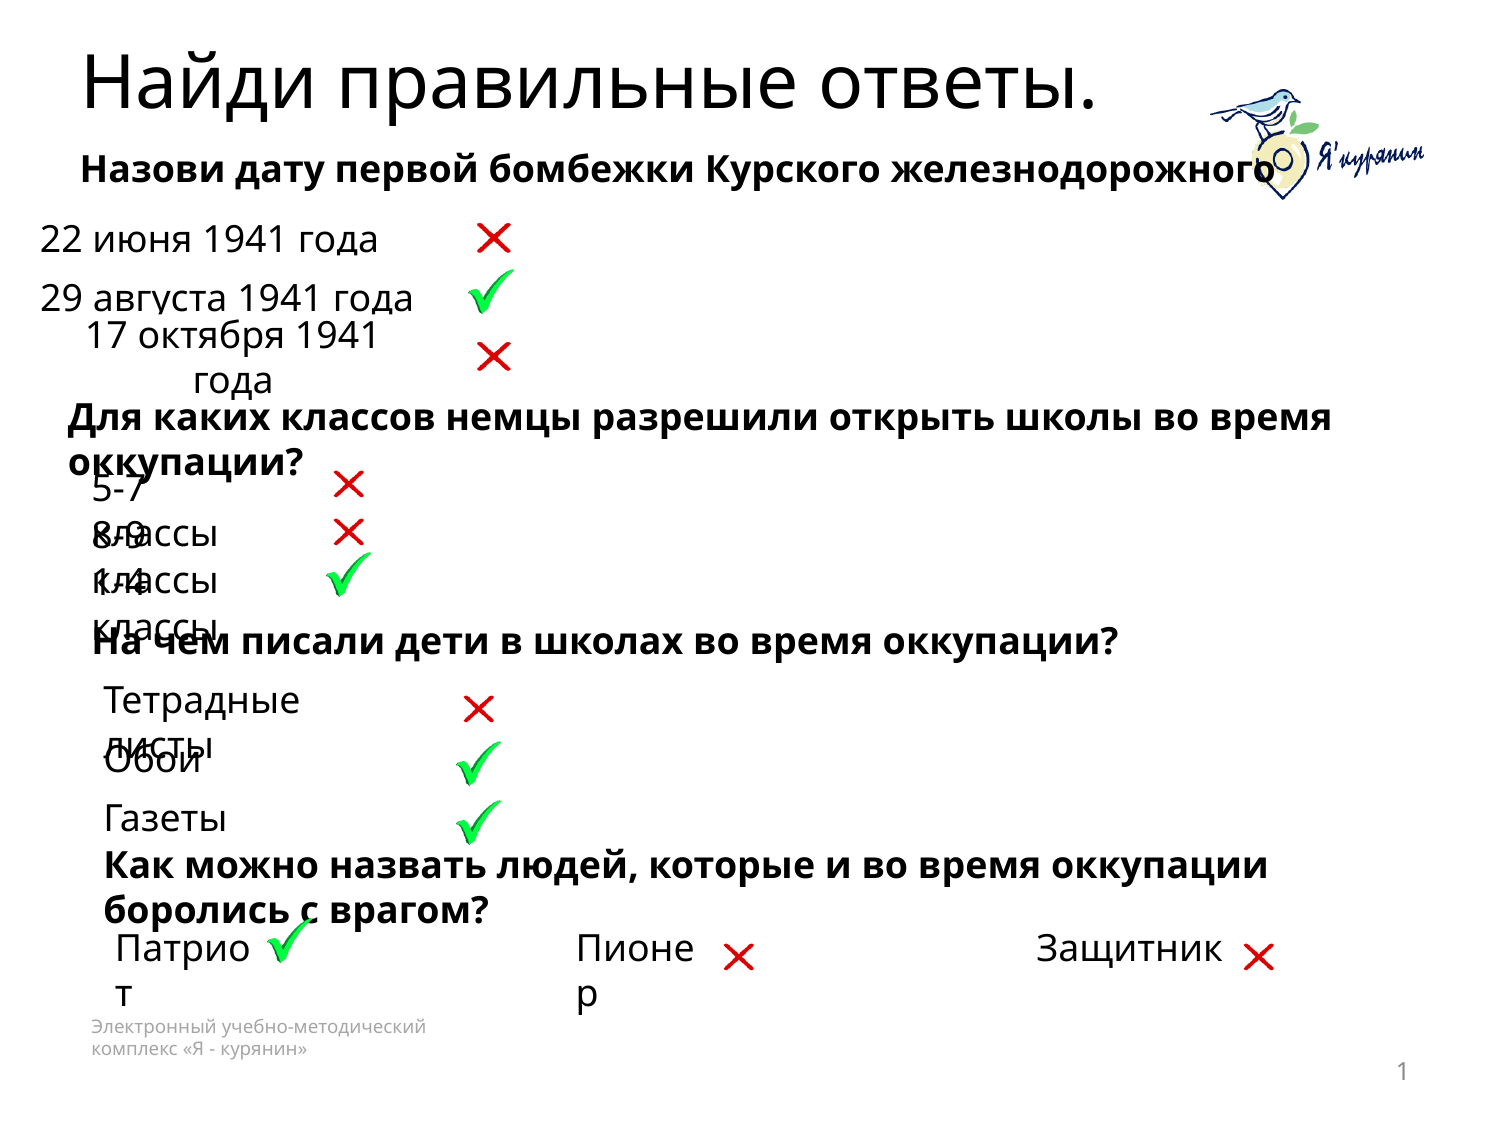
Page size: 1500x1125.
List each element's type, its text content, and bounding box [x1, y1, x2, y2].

picture [324, 514, 373, 548]
text_box 5-7 классы [76, 456, 290, 503]
text_box Защитник [1021, 916, 1270, 977]
slide_number 1 [1074, 1042, 1425, 1103]
text_box Газеты [88, 786, 432, 834]
picture [454, 692, 503, 725]
picture [324, 467, 373, 501]
picture [466, 337, 521, 375]
text_box 1-4 классы [76, 550, 290, 609]
text_box Для каких классов немцы разрешили открыть школы во время оккупации? [53, 385, 1459, 490]
text_box Патриот [100, 916, 266, 1022]
text_box 17 октября 1941 года [27, 312, 439, 399]
picture [466, 219, 521, 256]
picture [1210, 89, 1424, 200]
text_box Обои [88, 727, 432, 786]
title Найди правильные ответы. [64, 19, 1177, 137]
picture [714, 940, 763, 973]
picture [1233, 940, 1283, 973]
text_box Как можно назвать людей, которые и во время оккупации боролись с врагом? [88, 834, 1459, 939]
text_box Пионер [560, 916, 727, 1022]
picture [324, 550, 372, 598]
text_box На чем писали дети в школах во время оккупации? [76, 609, 1223, 670]
text_box Назови дату первой бомбежки Курского железнодорожного узла. [64, 137, 1294, 242]
picture [265, 916, 313, 964]
text_box 22 июня 1941 года [0, 194, 421, 253]
picture [454, 798, 502, 846]
picture [466, 266, 515, 316]
picture [454, 739, 502, 787]
text_box 8-9 классы [76, 503, 290, 550]
text_box Тетрадные листы [88, 668, 432, 727]
text_box 29 августа 1941 года [0, 253, 457, 340]
